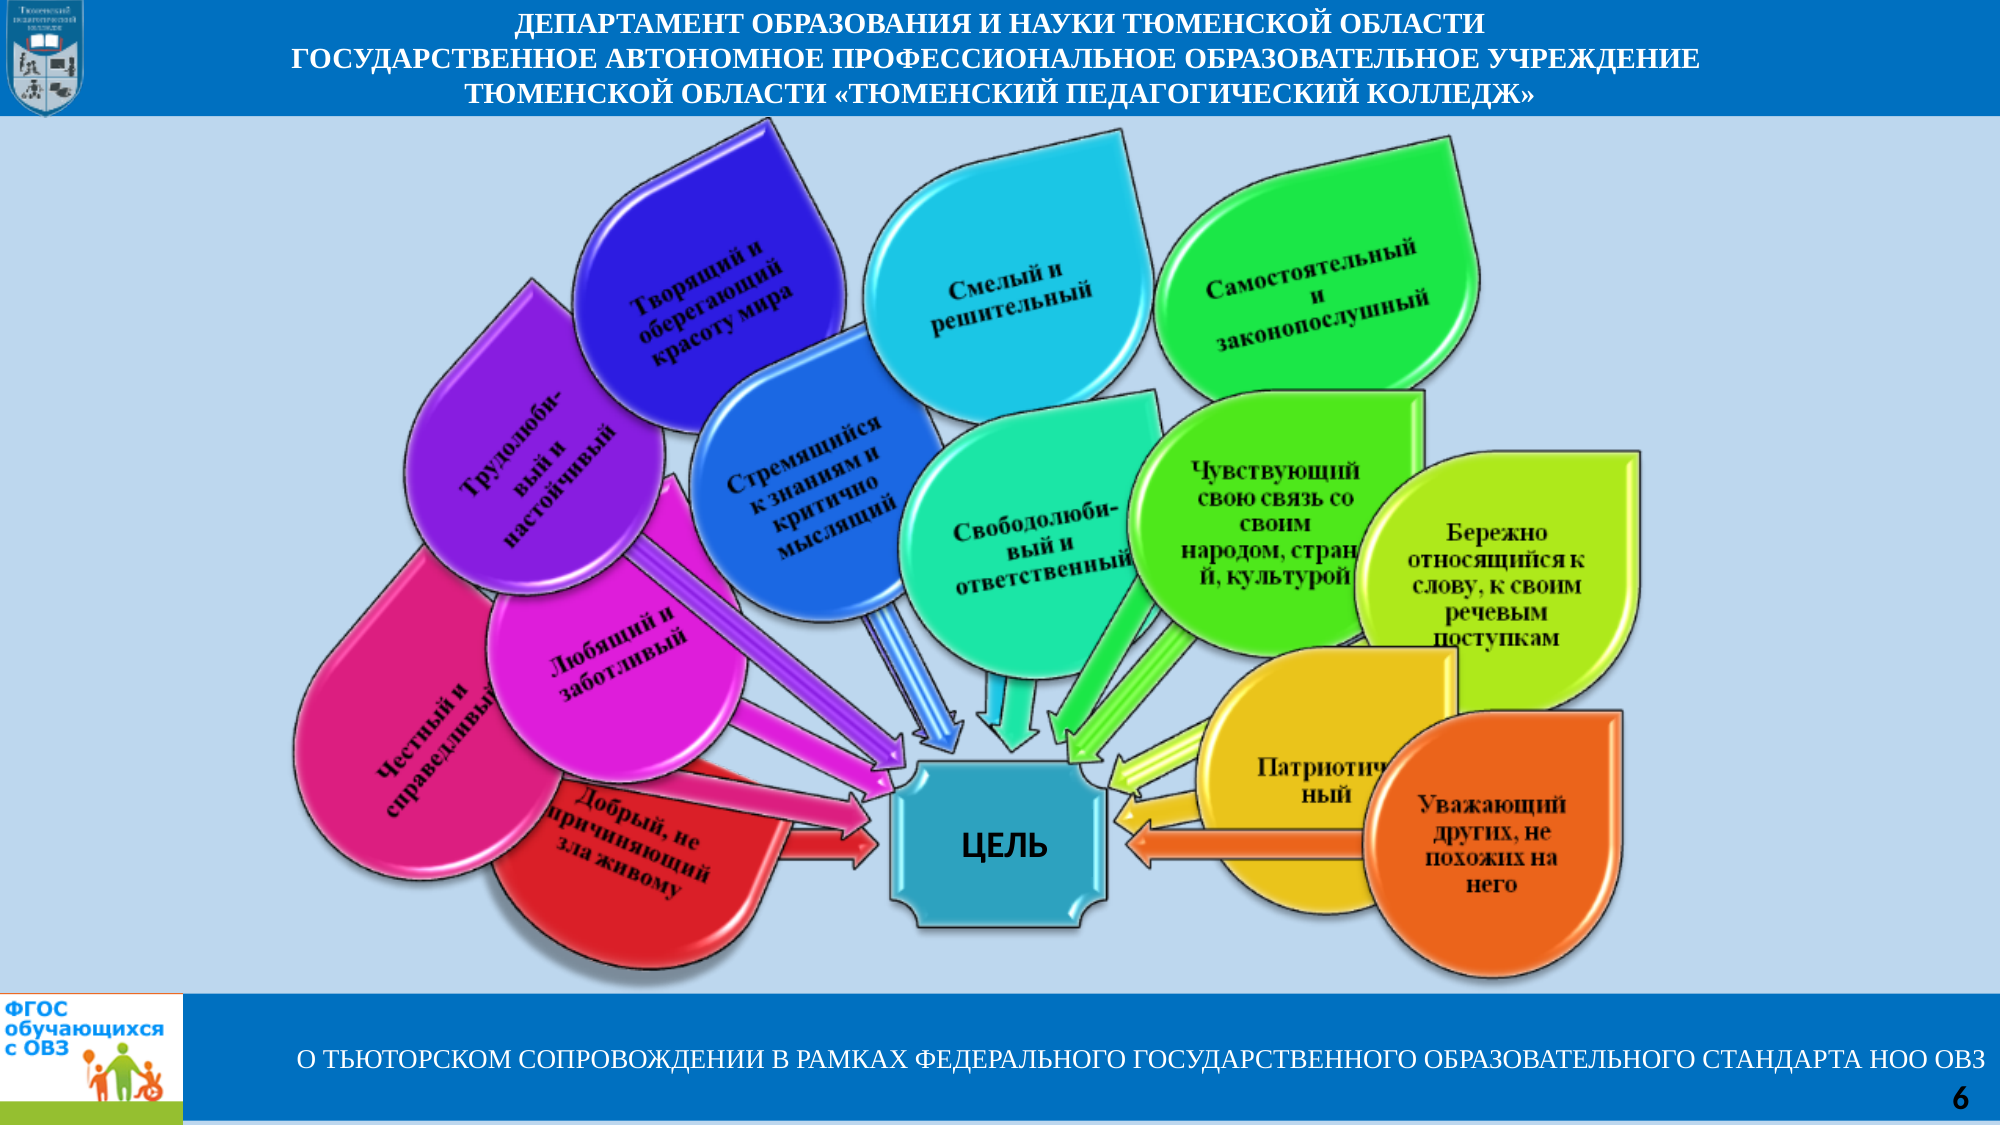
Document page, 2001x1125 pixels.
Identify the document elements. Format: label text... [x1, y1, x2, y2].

picture [28, 26, 62, 30]
picture [6, 0, 84, 118]
text_box департамент образования и науки тюменской области ГОСУДАРСТВЕННОЕ АВТОНОМНОЕ ПРОФЕССИОНАЛЬНОЕ ОБРАЗОВАТЕЛЬНОЕ УЧРЕЖДЕНИЕ ТЮМЕНСКОЙ ОБЛАСТИ «ТЮМЕНСКИЙ ПЕДАГОГИЧЕСКИЙ КОЛЛЕДЖ» [84, 0, 2000, 117]
text_box О тьюторском сопровождении в рамках федерального государственного образовательного стандарта НОО ОВЗ [183, 993, 2000, 1121]
picture [19, 7, 70, 14]
picture [14, 17, 75, 22]
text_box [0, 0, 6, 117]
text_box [287, 117, 1649, 993]
text_box 6 [1937, 1066, 1990, 1125]
picture [0, 993, 183, 1125]
